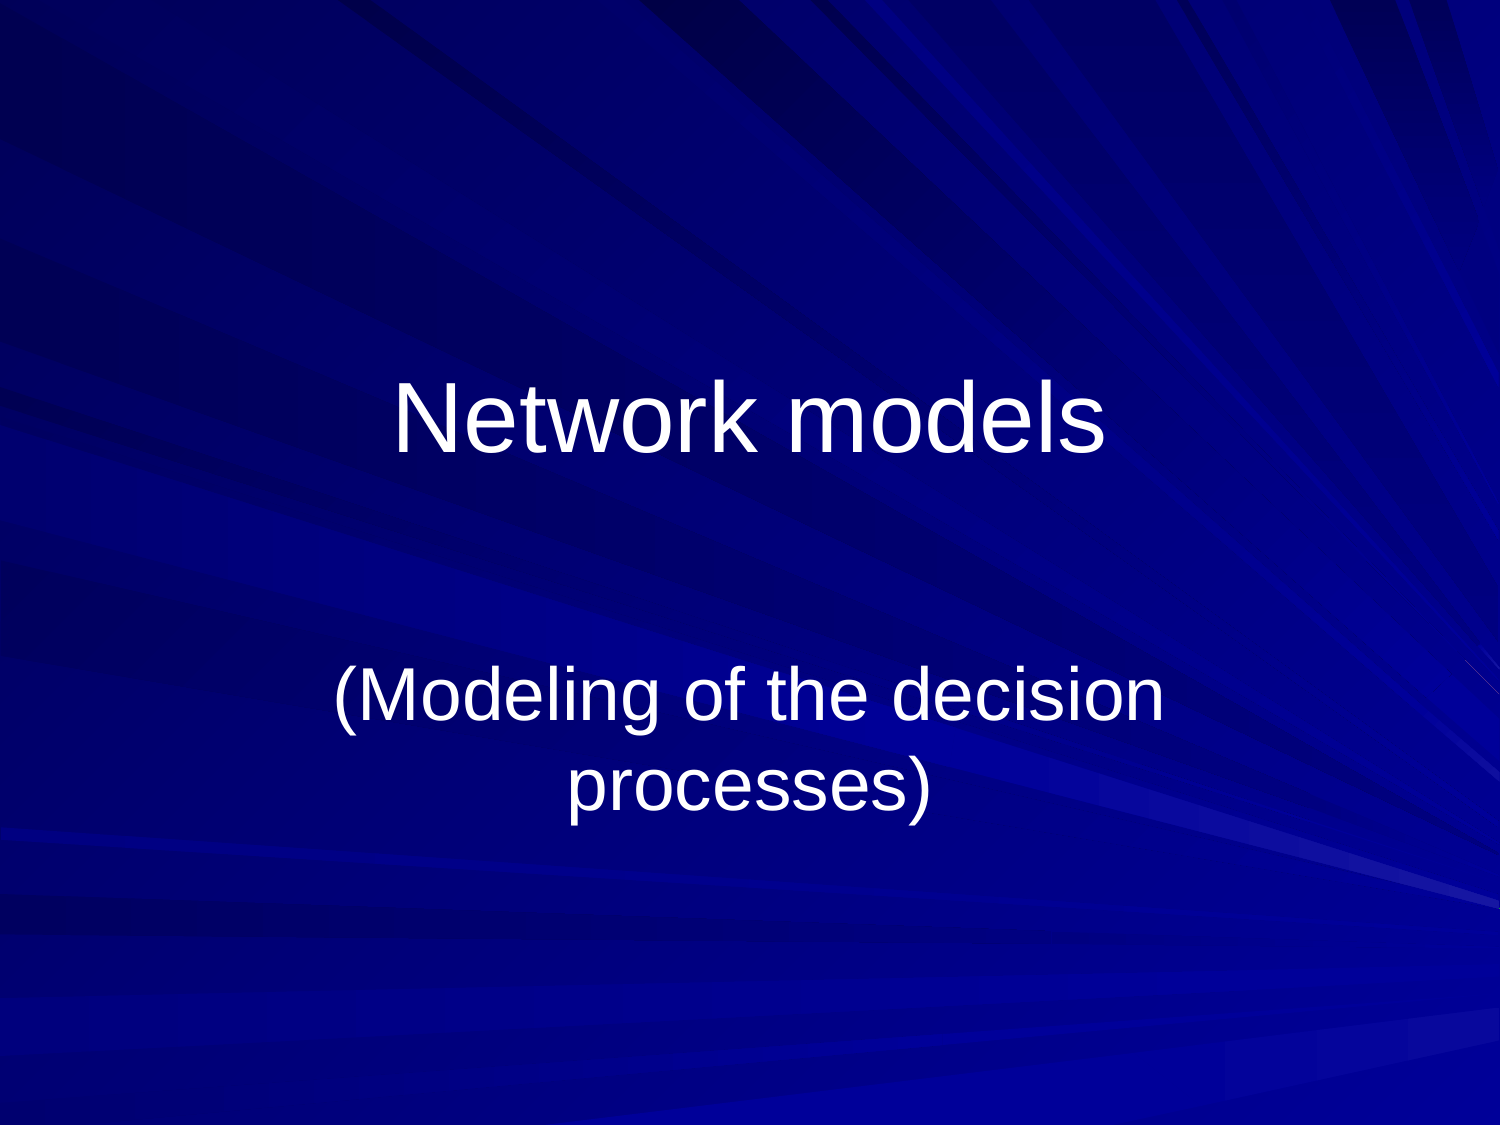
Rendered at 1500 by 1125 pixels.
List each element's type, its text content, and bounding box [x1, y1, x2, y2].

subtitle (Modeling of the decision processes) [224, 637, 1276, 926]
title Network models [74, 262, 1426, 563]
